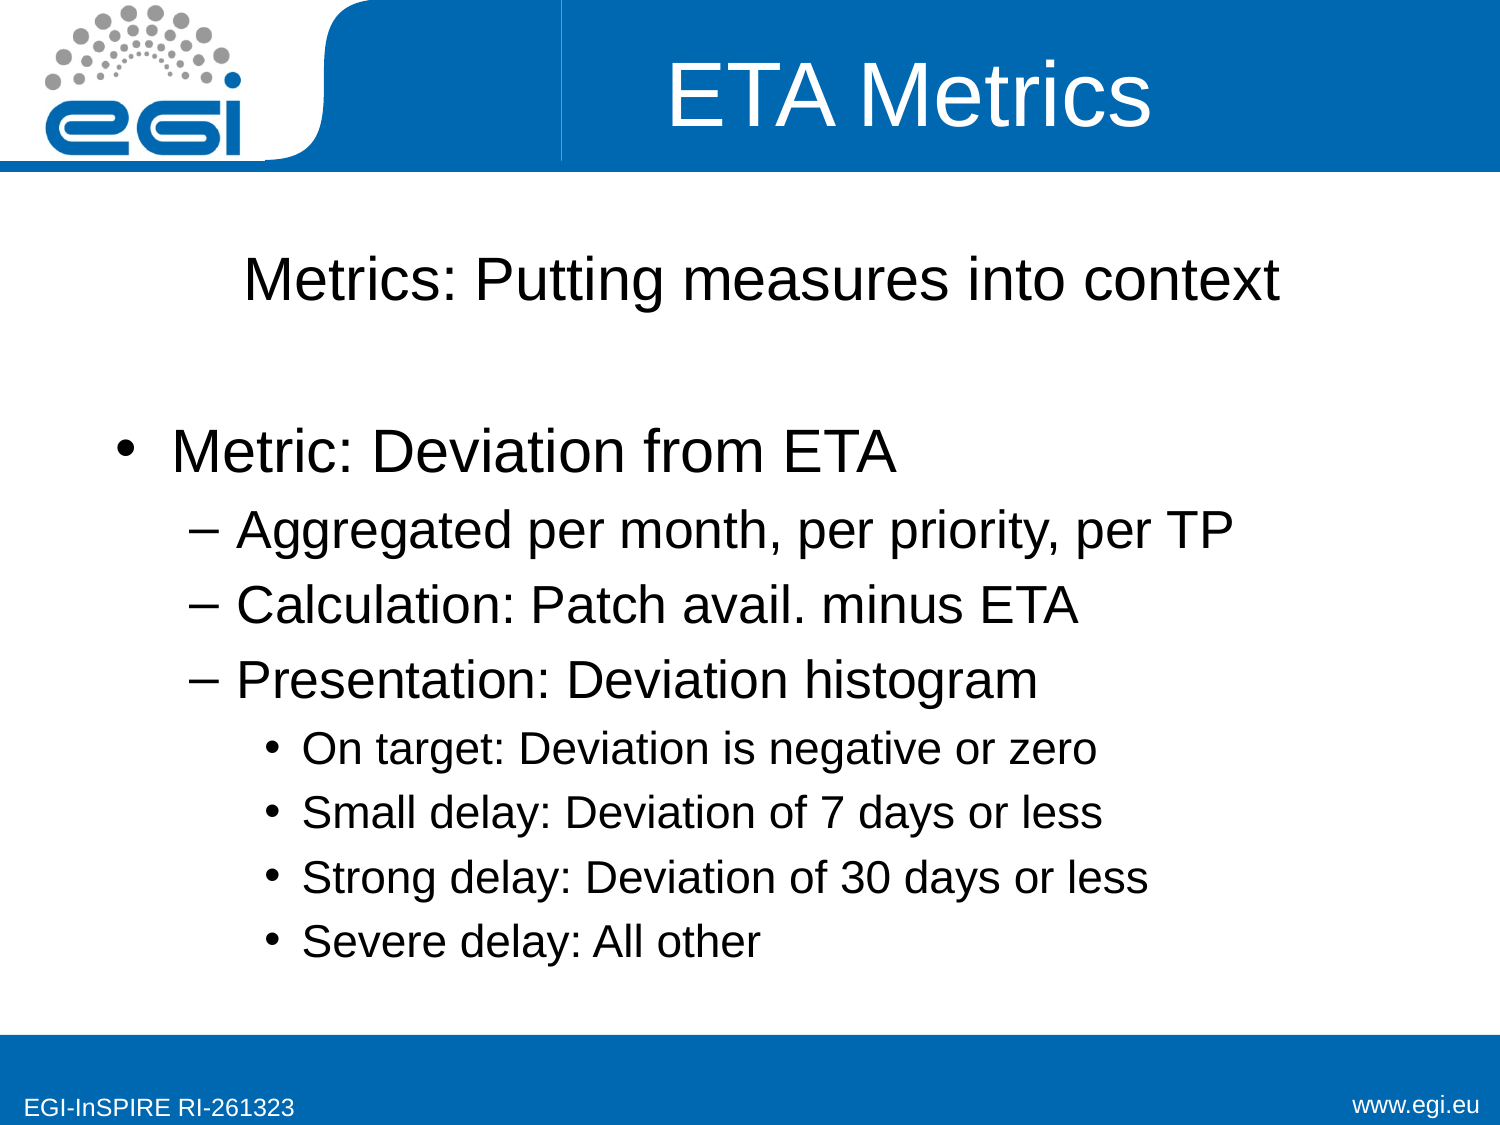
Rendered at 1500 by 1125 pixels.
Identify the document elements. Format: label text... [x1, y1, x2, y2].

list Metrics: Putting measures into context Metric: Deviation from ETA Aggregated per month, per priority, per TP Calculation: Patch avail. minus ETA Presentation: Deviation histogram On target: Deviation is negative or zero Small delay: Deviation of 7 days or less Strong delay: Deviation of 30 days or less Severe delay: All other [100, 231, 1425, 975]
title ETA Metrics [348, 19, 1471, 161]
picture [0, 0, 265, 161]
